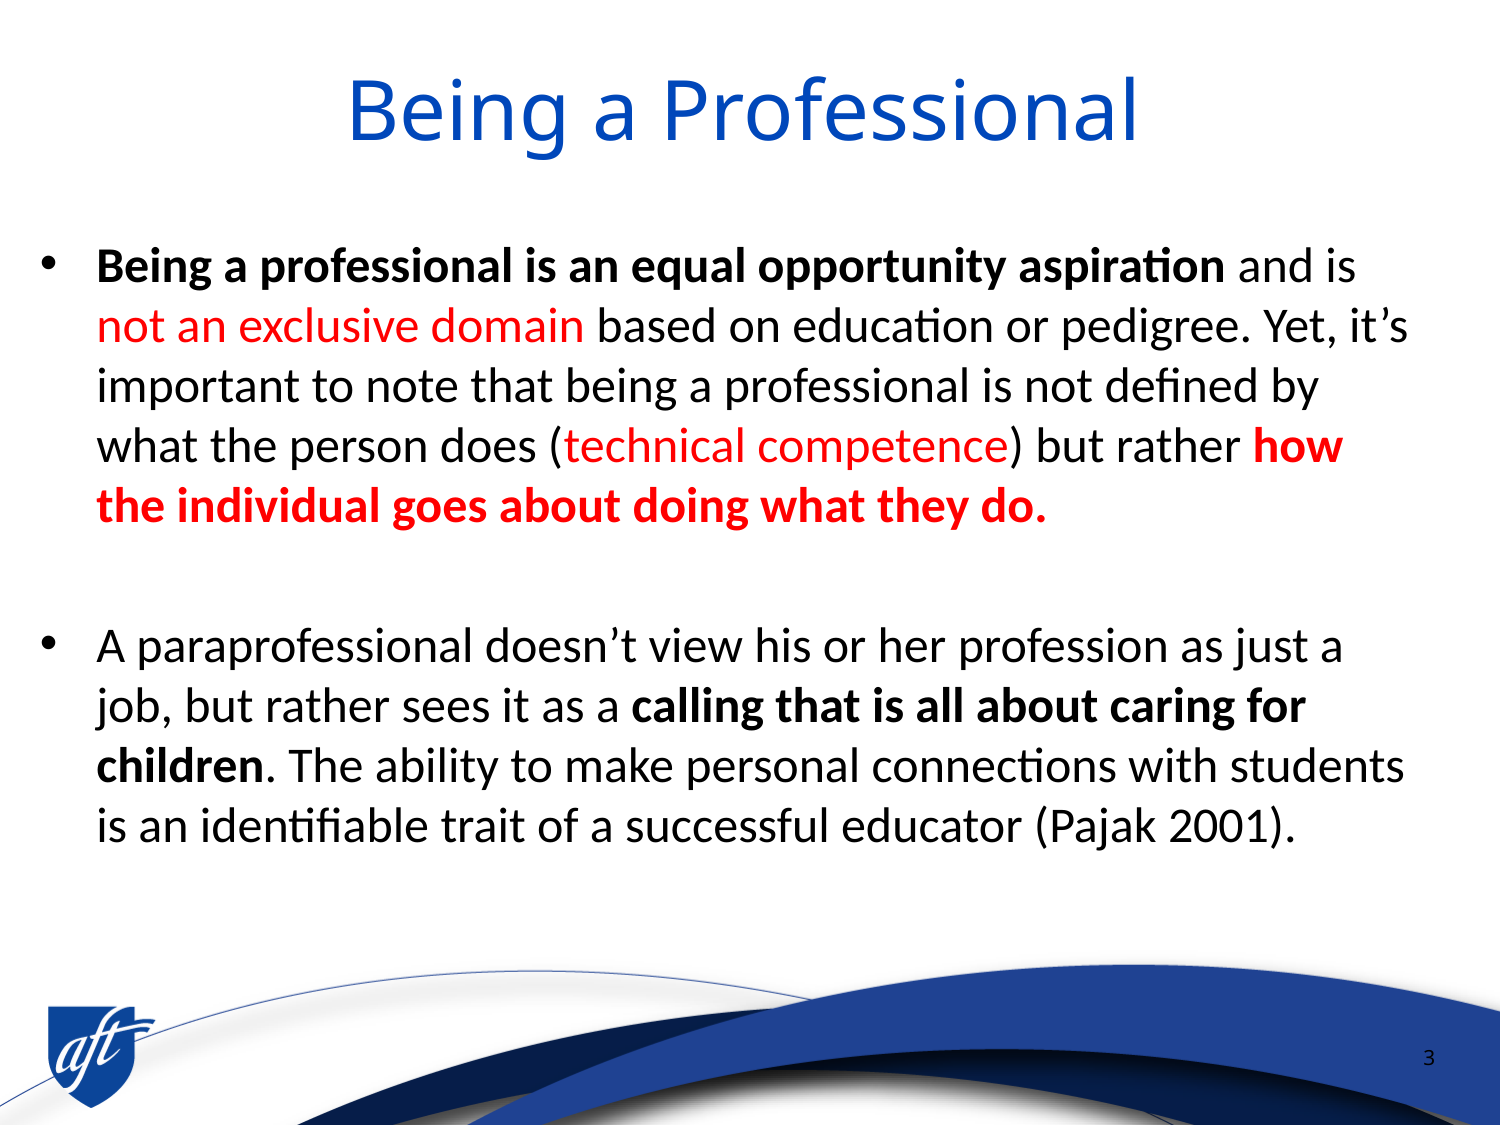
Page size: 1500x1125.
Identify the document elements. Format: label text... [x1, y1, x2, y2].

picture [0, 0, 1500, 1125]
list Being a professional is an equal opportunity aspiration and is not an exclusive domain based on education or pedigree. Yet, it’s important to note that being a professional is not defined by what the person does (technical competence) but rather how the individual goes about doing what they do. A paraprofessional doesn’t view his or her profession as just a job, but rather sees it as a calling that is all about caring for children. The ability to make personal connections with students is an identifiable trait of a successful educator (Pajak 2001). [24, 224, 1438, 950]
slide_number 3 [1137, 1037, 1451, 1088]
title Being a Professional [37, 50, 1450, 163]
